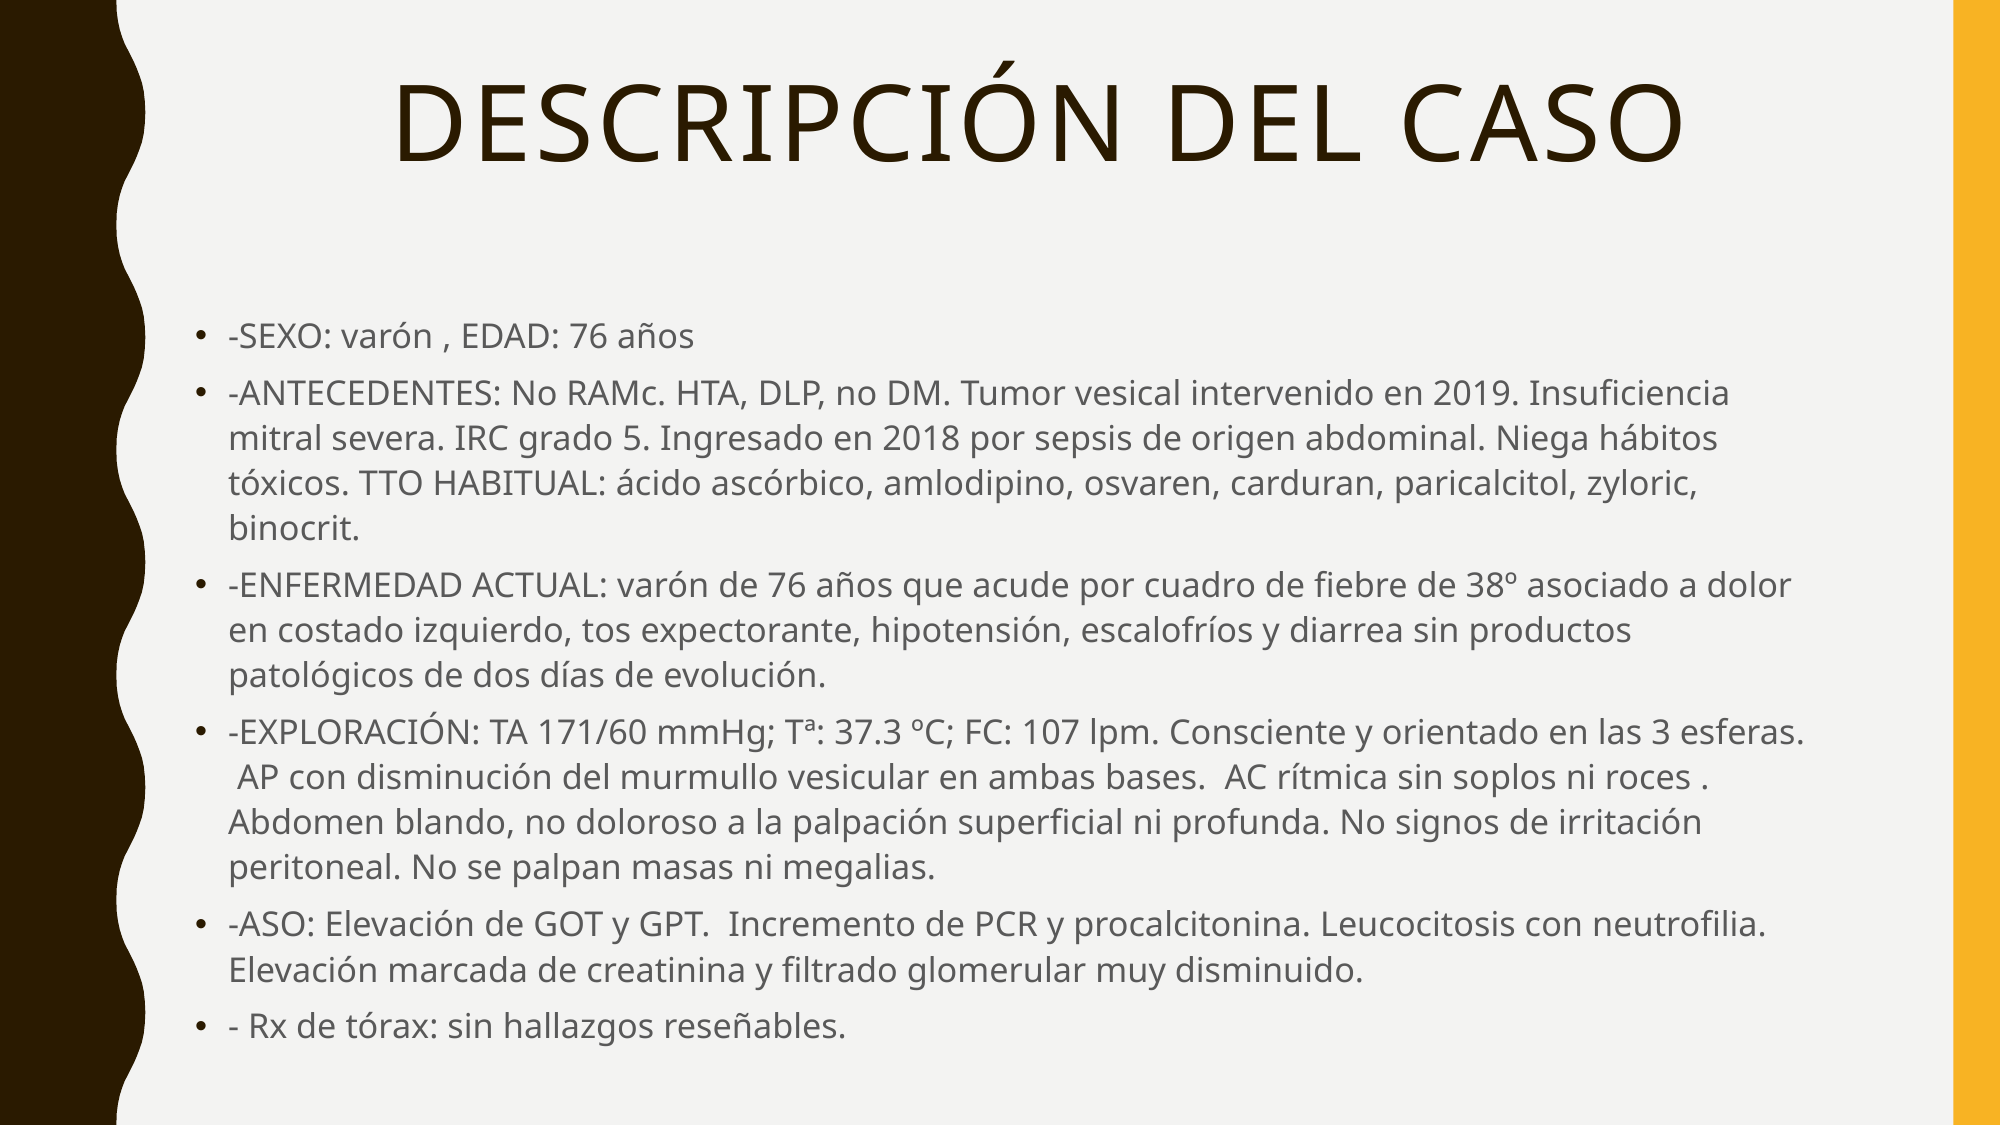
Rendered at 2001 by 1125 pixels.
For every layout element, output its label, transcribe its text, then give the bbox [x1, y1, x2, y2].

title DESCRIPCIÓN DEL CASO [205, 62, 1875, 308]
list -SEXO: varón , EDAD: 76 años -ANTECEDENTES: No RAMc. HTA, DLP, no DM. Tumor vesical intervenido en 2019. Insuficiencia mitral severa. IRC grado 5. Ingresado en 2018 por sepsis de origen abdominal. Niega hábitos tóxicos. TTO HABITUAL: ácido ascórbico, amlodipino, osvaren, carduran, paricalcitol, zyloric, binocrit. -ENFERMEDAD ACTUAL: varón de 76 años que acude por cuadro de fiebre de 38º asociado a dolor en costado izquierdo, tos expectorante, hipotensión, escalofríos y diarrea sin productos patológicos de dos días de evolución. -EXPLORACIÓN: TA 171/60 mmHg; Tª: 37.3 ºC; FC: 107 lpm. Consciente y orientado en las 3 esferas. AP con disminución del murmullo vesicular en ambas bases. AC rítmica sin soplos ni roces . Abdomen blando, no doloroso a la palpación superficial ni profunda. No signos de irritación peritoneal. No se palpan masas ni megalias. -ASO: Elevación de GOT y GPT. Incremento de PCR y procalcitonina. Leucocitosis con neutrofilia. Elevación marcada de creatinina y filtrado glomerular muy disminuido. - Rx de tórax: sin hallazgos reseñables. [180, 302, 1830, 1063]
